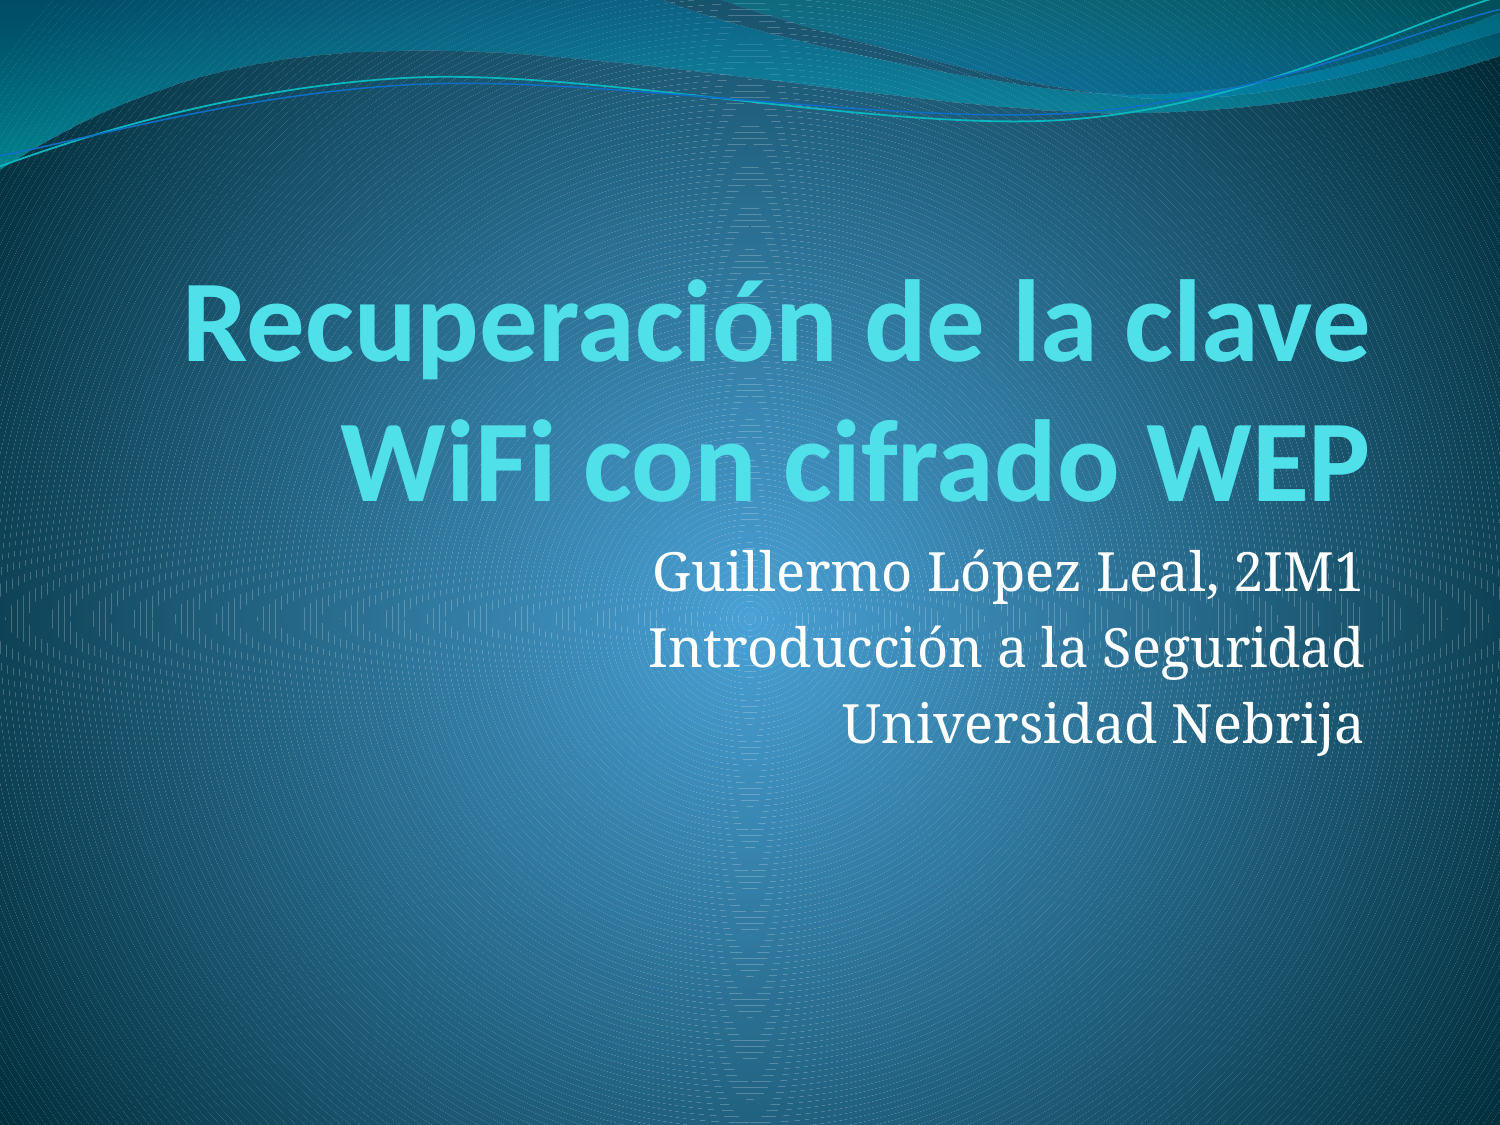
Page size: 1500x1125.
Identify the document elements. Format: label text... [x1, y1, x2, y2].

subtitle Guillermo López Leal, 2IM1 Introducción a la Seguridad Universidad Nebrija [87, 529, 1376, 818]
title Recuperación de la clave WiFi con cifrado WEP [87, 224, 1376, 525]
